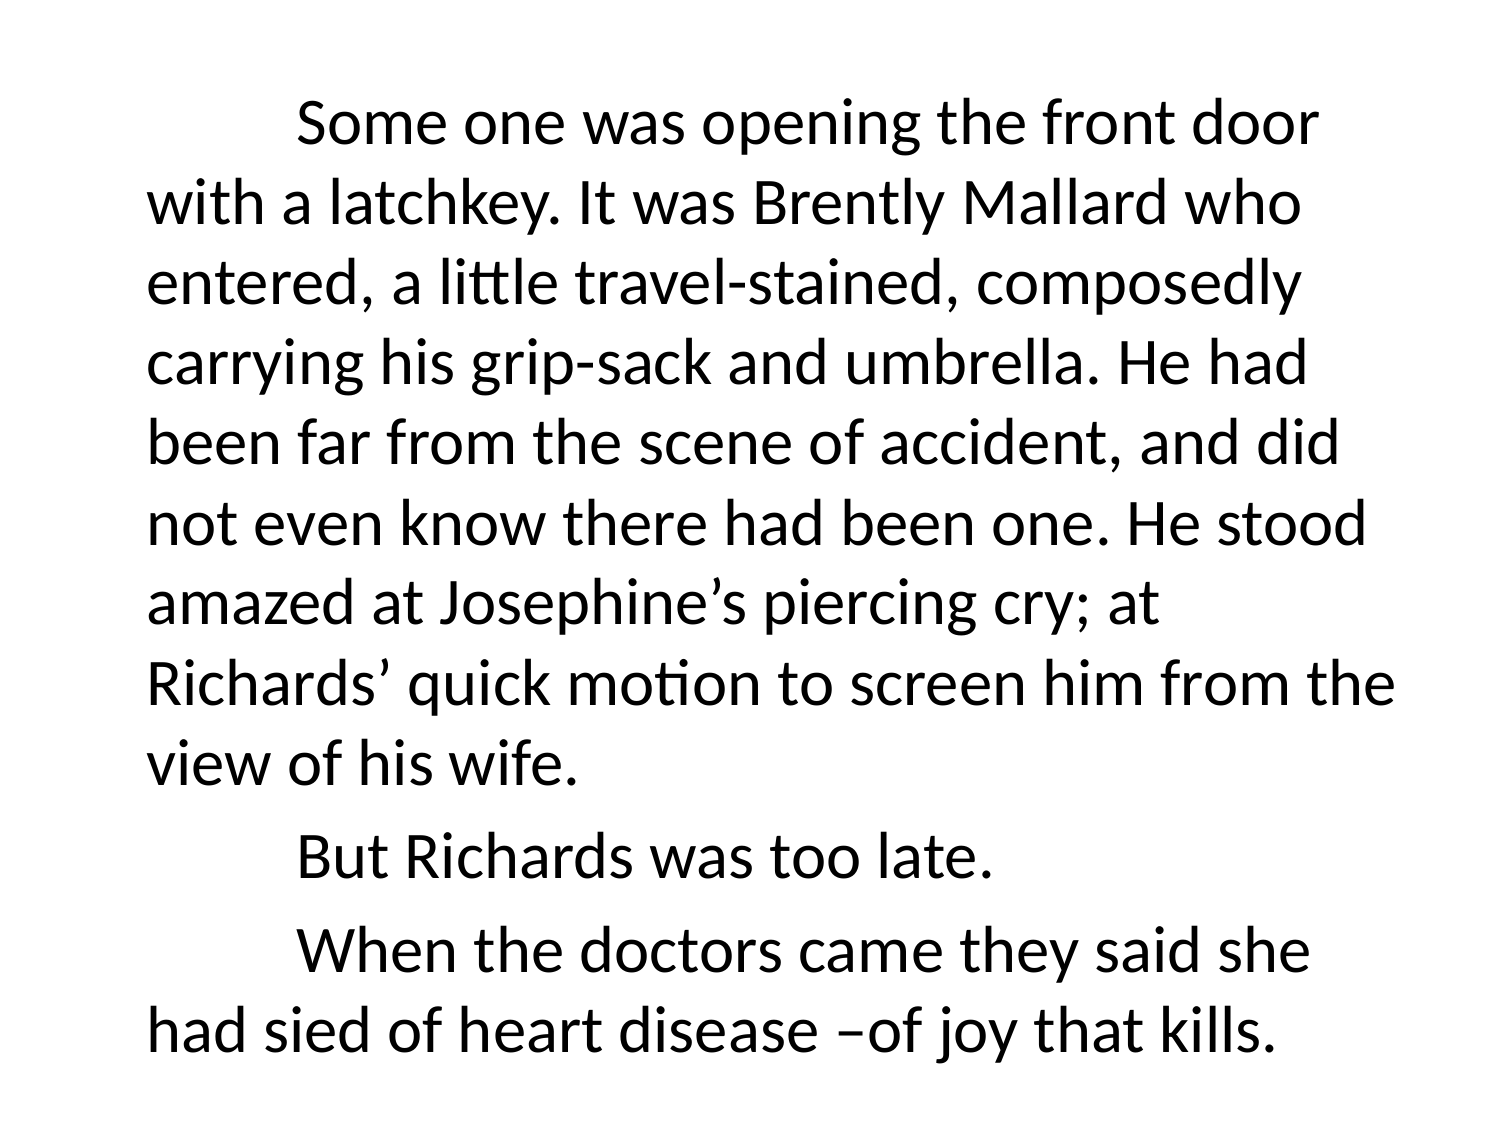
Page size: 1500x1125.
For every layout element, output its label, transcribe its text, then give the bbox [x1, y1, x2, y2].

list Some one was opening the front door with a latchkey. It was Brently Mallard who entered, a little travel-stained, composedly carrying his grip-sack and umbrella. He had been far from the scene of accident, and did not even know there had been one. He stood amazed at Josephine’s piercing cry; at Richards’ quick motion to screen him from the view of his wife. But Richards was too late. When the doctors came they said she had sied of heart disease –of joy that kills. [75, 70, 1425, 1079]
